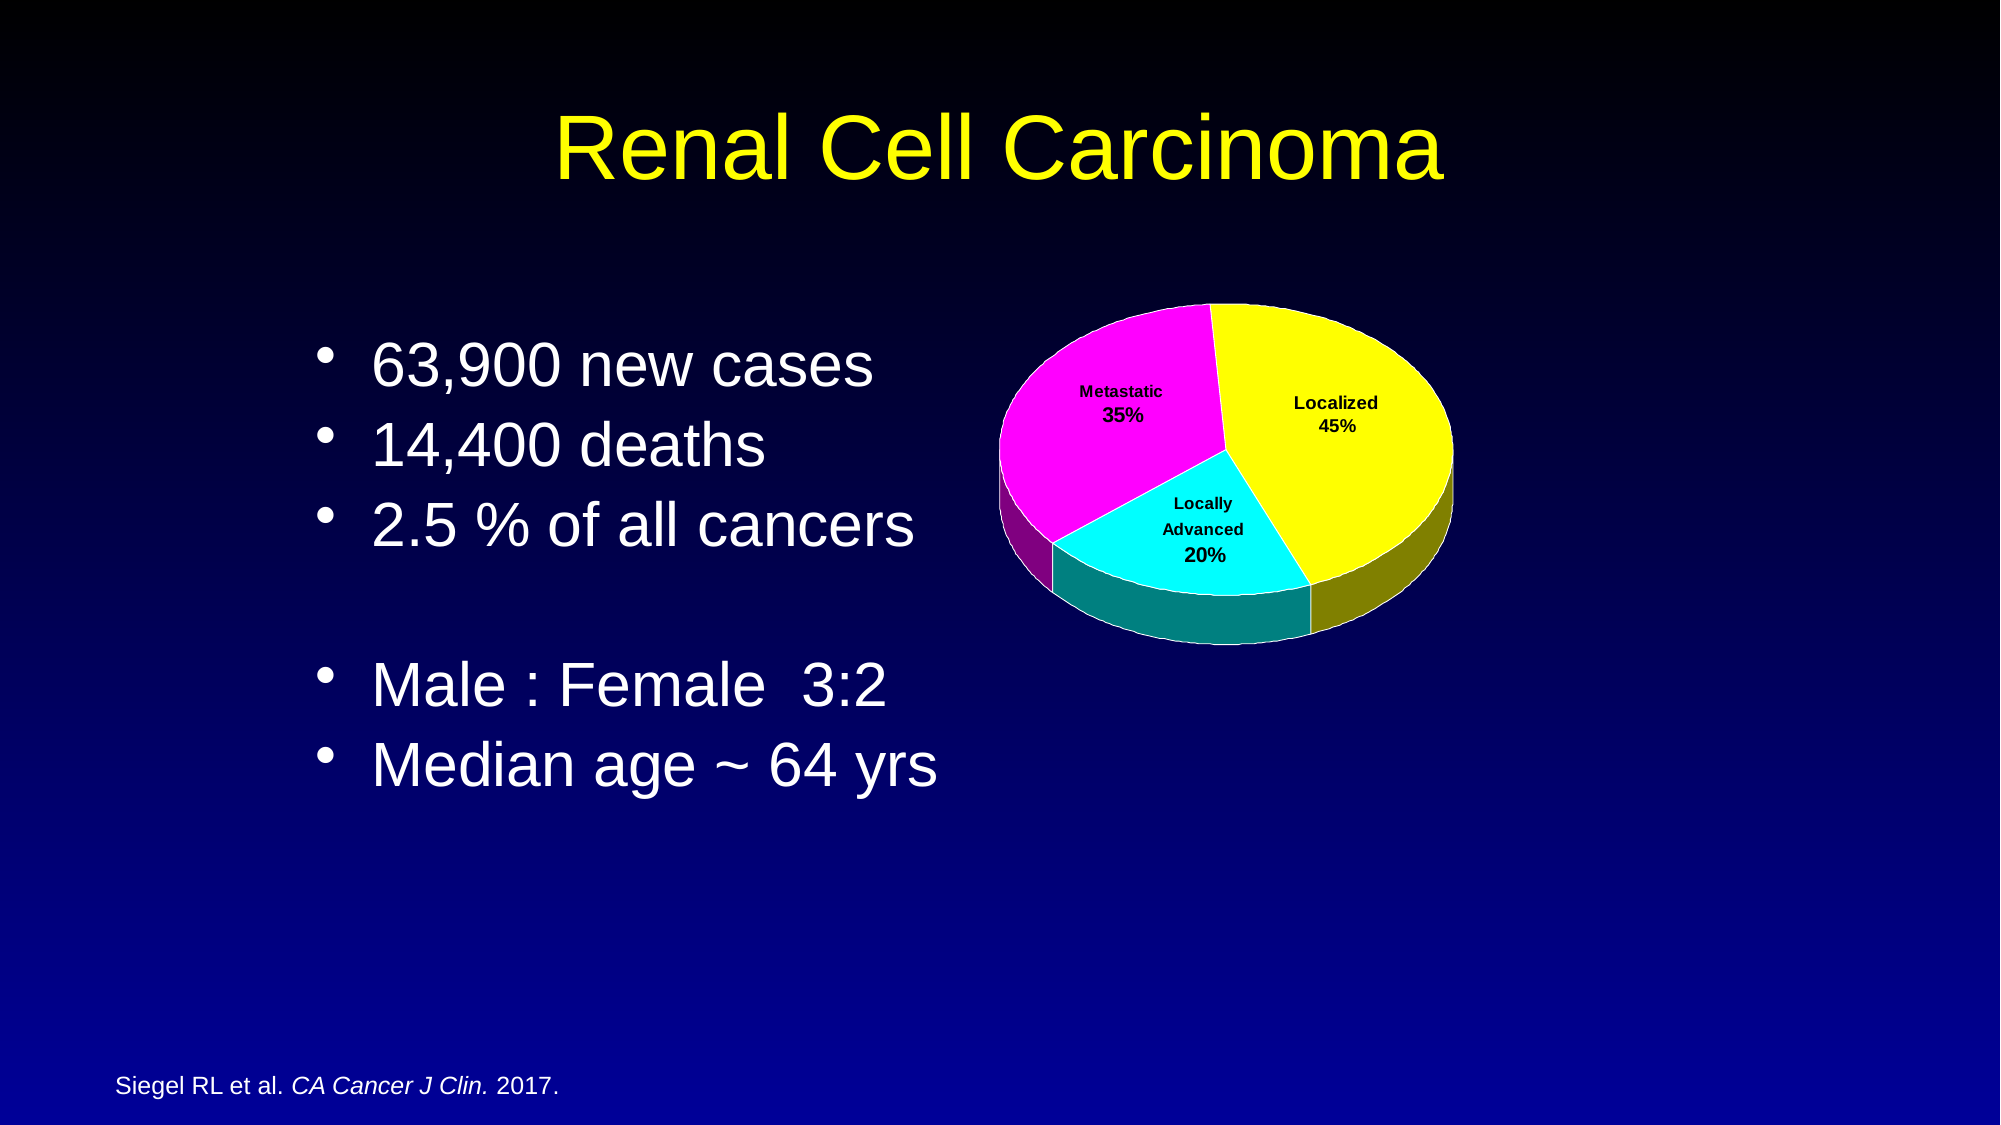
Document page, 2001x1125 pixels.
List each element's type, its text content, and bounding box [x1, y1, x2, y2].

text_box Siegel RL et al. CA Cancer J Clin. 2017. [100, 1061, 839, 1107]
list 63,900 new cases 14,400 deaths 2.5 % of all cancers Male : Female 3:2 Median age ~ 64 yrs [300, 324, 1050, 1000]
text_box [974, 274, 1700, 839]
title Renal Cell Carcinoma [362, 75, 1638, 211]
